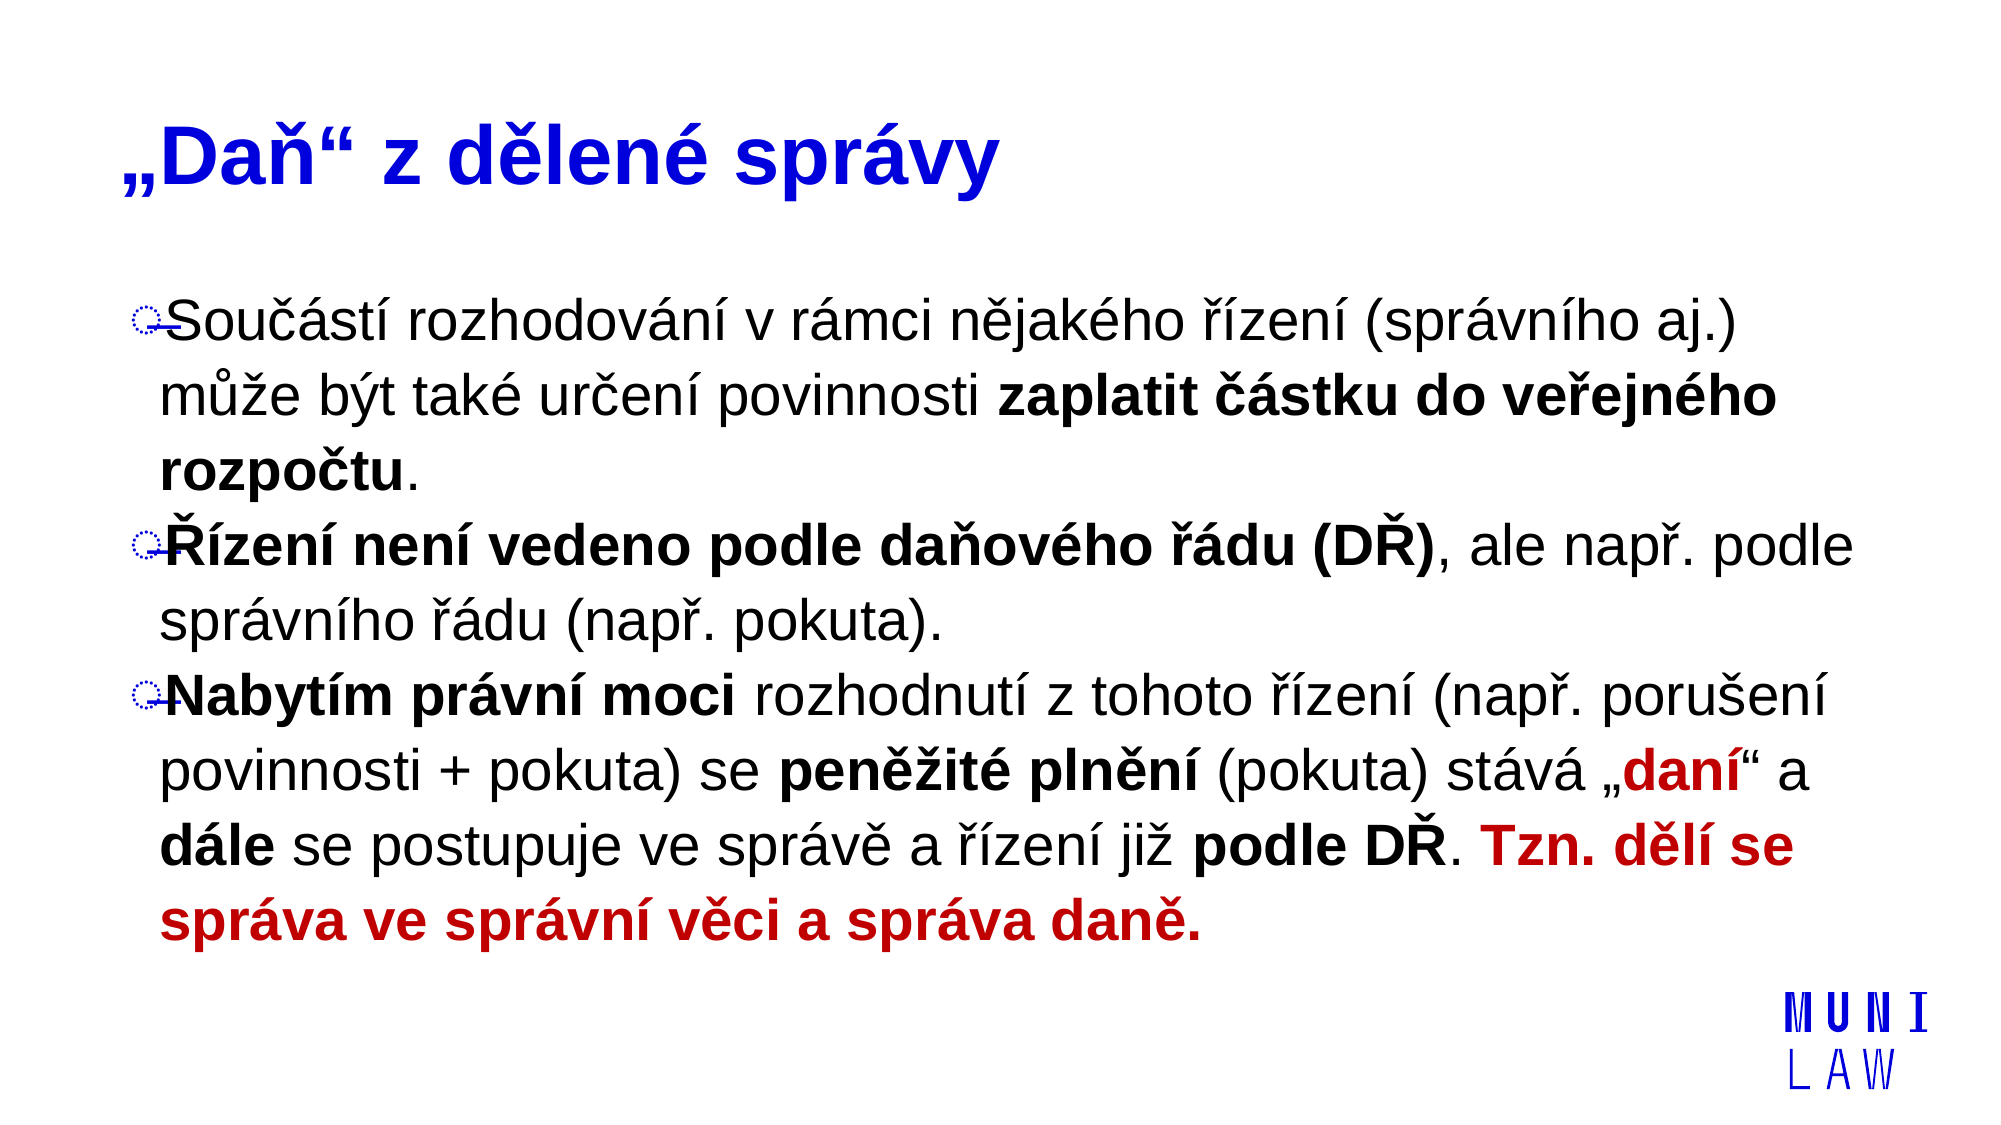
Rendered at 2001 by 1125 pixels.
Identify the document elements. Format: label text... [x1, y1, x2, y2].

list Součástí rozhodování v rámci nějakého řízení (správního aj.) může být také určení povinnosti zaplatit částku do veřejného rozpočtu. Řízení není vedeno podle daňového řádu (DŘ), ale např. podle správního řádu (např. pokuta). Nabytím právní moci rozhodnutí z tohoto řízení (např. porušení povinnosti + pokuta) se peněžité plnění (pokuta) stává „daní“ a dále se postupuje ve správě a řízení již podle DŘ. Tzn. dělí se správa ve správní věci a správa daně. [118, 277, 1883, 957]
title „Daň“ z dělené správy [118, 118, 1883, 193]
